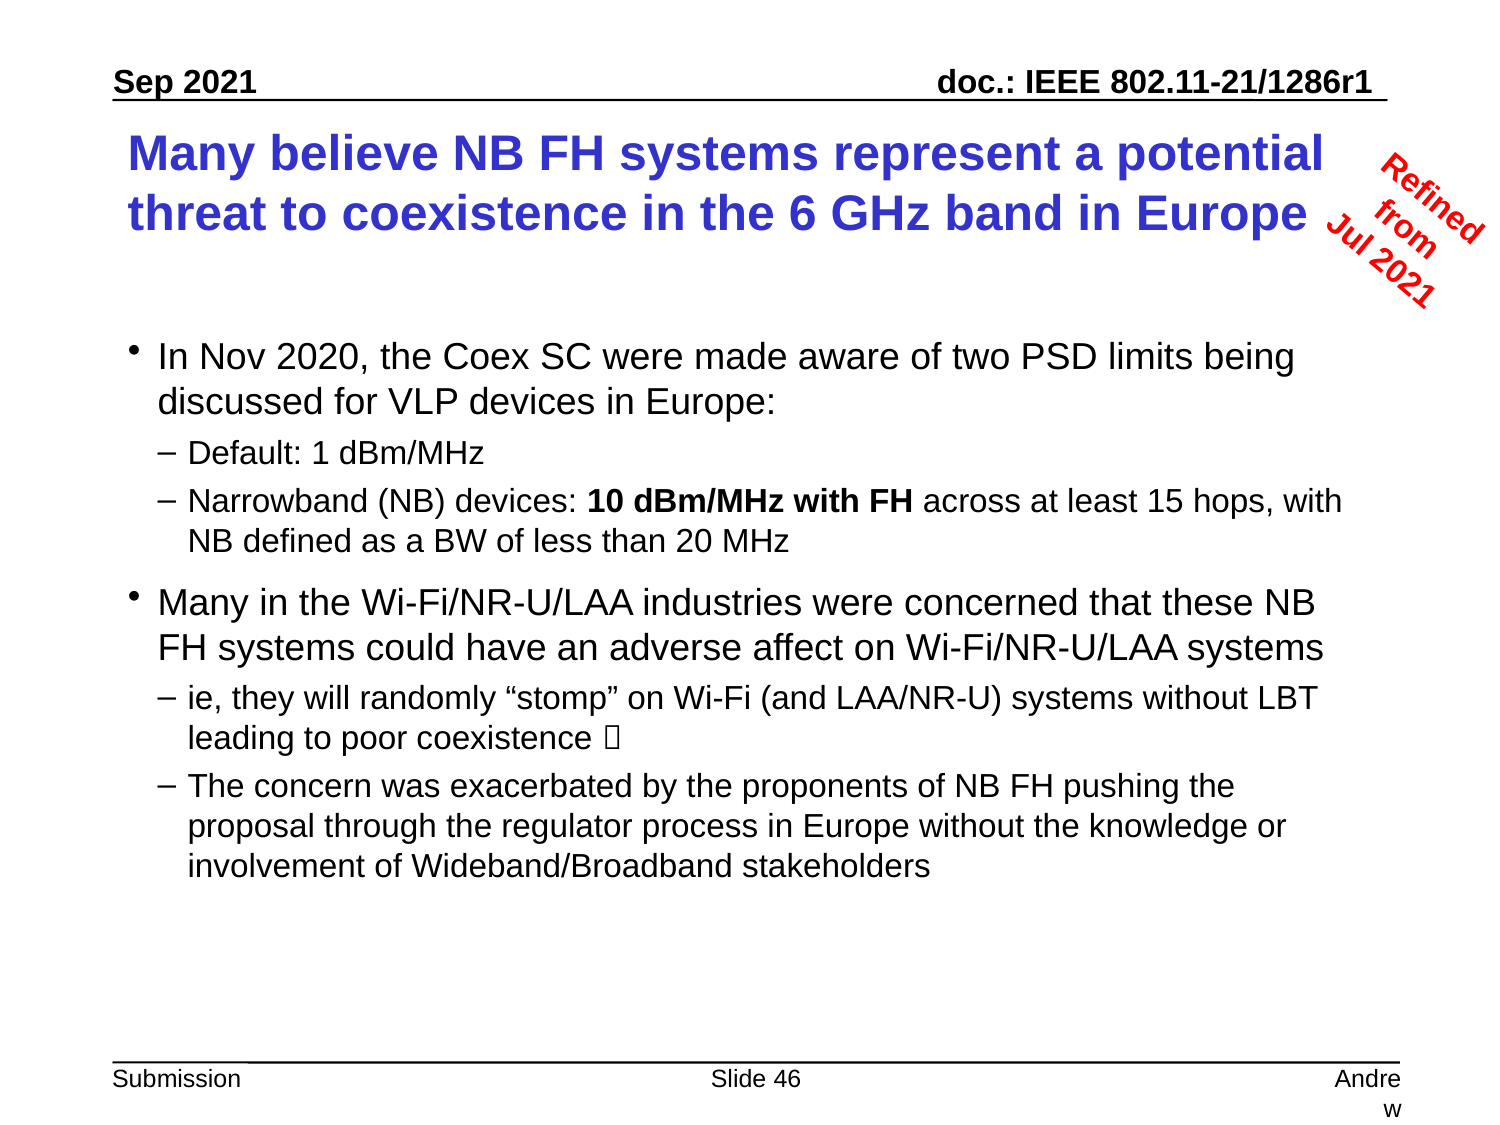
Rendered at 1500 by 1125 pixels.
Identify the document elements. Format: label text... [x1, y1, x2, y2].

text_box Refined from Jul 2021 [1301, 104, 1500, 325]
footer Andrew Myles, Cisco [1320, 1061, 1402, 1093]
list In Nov 2020, the Coex SC were made aware of two PSD limits being discussed for VLP devices in Europe: Default: 1 dBm/MHz Narrowband (NB) devices: 10 dBm/MHz with FH across at least 15 hops, with NB defined as a BW of less than 20 MHz Many in the Wi-Fi/NR-U/LAA industries were concerned that these NB FH systems could have an adverse affect on Wi-Fi/NR-U/LAA systems ie, they will randomly “stomp” on Wi-Fi (and LAA/NR-U) systems without LBT leading to poor coexistence  The concern was exacerbated by the proponents of NB FH pushing the proposal through the regulator process in Europe without the knowledge or involvement of Wideband/Broadband stakeholders [112, 324, 1388, 1000]
title Many believe NB FH systems represent a potential threat to coexistence in the 6 GHz band in Europe [112, 112, 1388, 288]
slide_number Slide 46 [709, 1061, 803, 1093]
